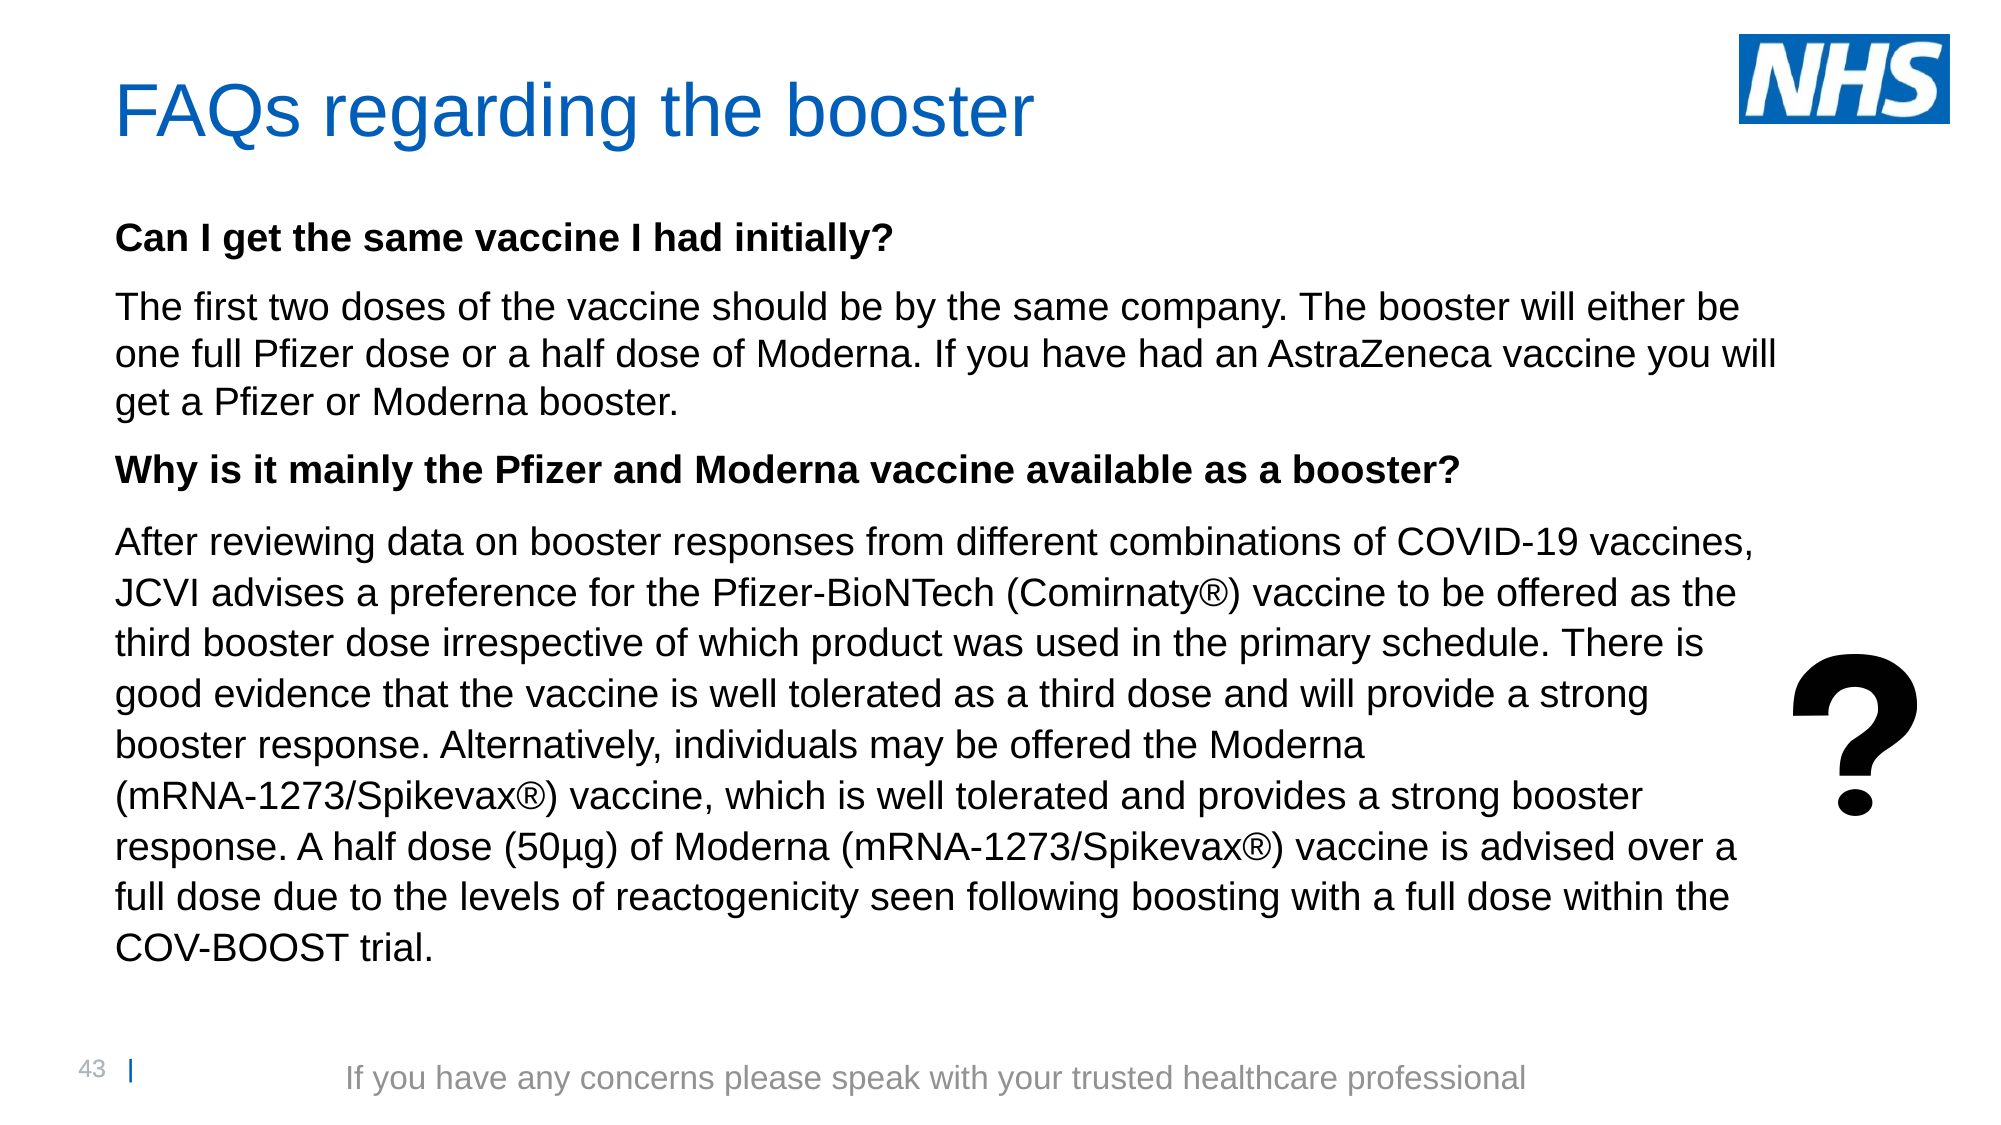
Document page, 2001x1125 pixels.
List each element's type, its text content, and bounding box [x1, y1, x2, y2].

title FAQs regarding the booster [99, 64, 1537, 165]
picture [1739, 34, 1950, 124]
list Can I get the same vaccine I had initially? The first two doses of the vaccine should be by the same company. The booster will either be one full Pfizer dose or a half dose of Moderna. If you have had an AstraZeneca vaccine you will get a Pfizer or Moderna booster. Why is it mainly the Pfizer and Moderna vaccine available as a booster? After reviewing data on booster responses from different combinations of COVID-19 vaccines, JCVI advises a preference for the Pfizer-BioNTech (Comirnaty®) vaccine to be offered as the third booster dose irrespective of which product was used in the primary schedule. There is good evidence that the vaccine is well tolerated as a third dose and will provide a strong booster response. Alternatively, individuals may be offered the Moderna (mRNA-1273/Spikevax®) vaccine, which is well tolerated and provides a strong booster response. A half dose (50µg) of Moderna (mRNA-1273/Spikevax®) vaccine is advised over a full dose due to the levels of reactogenicity seen following boosting with a full dose within the COV-BOOST trial. What if I reacted badly to my first vaccine? There is no clear data on the side effects of the booster, however, as with most medication, side effects are normal and usually only last for 24-48 hours. You can find further information on the vaccine information leaflets [99, 204, 1802, 1061]
picture [1793, 654, 1917, 816]
